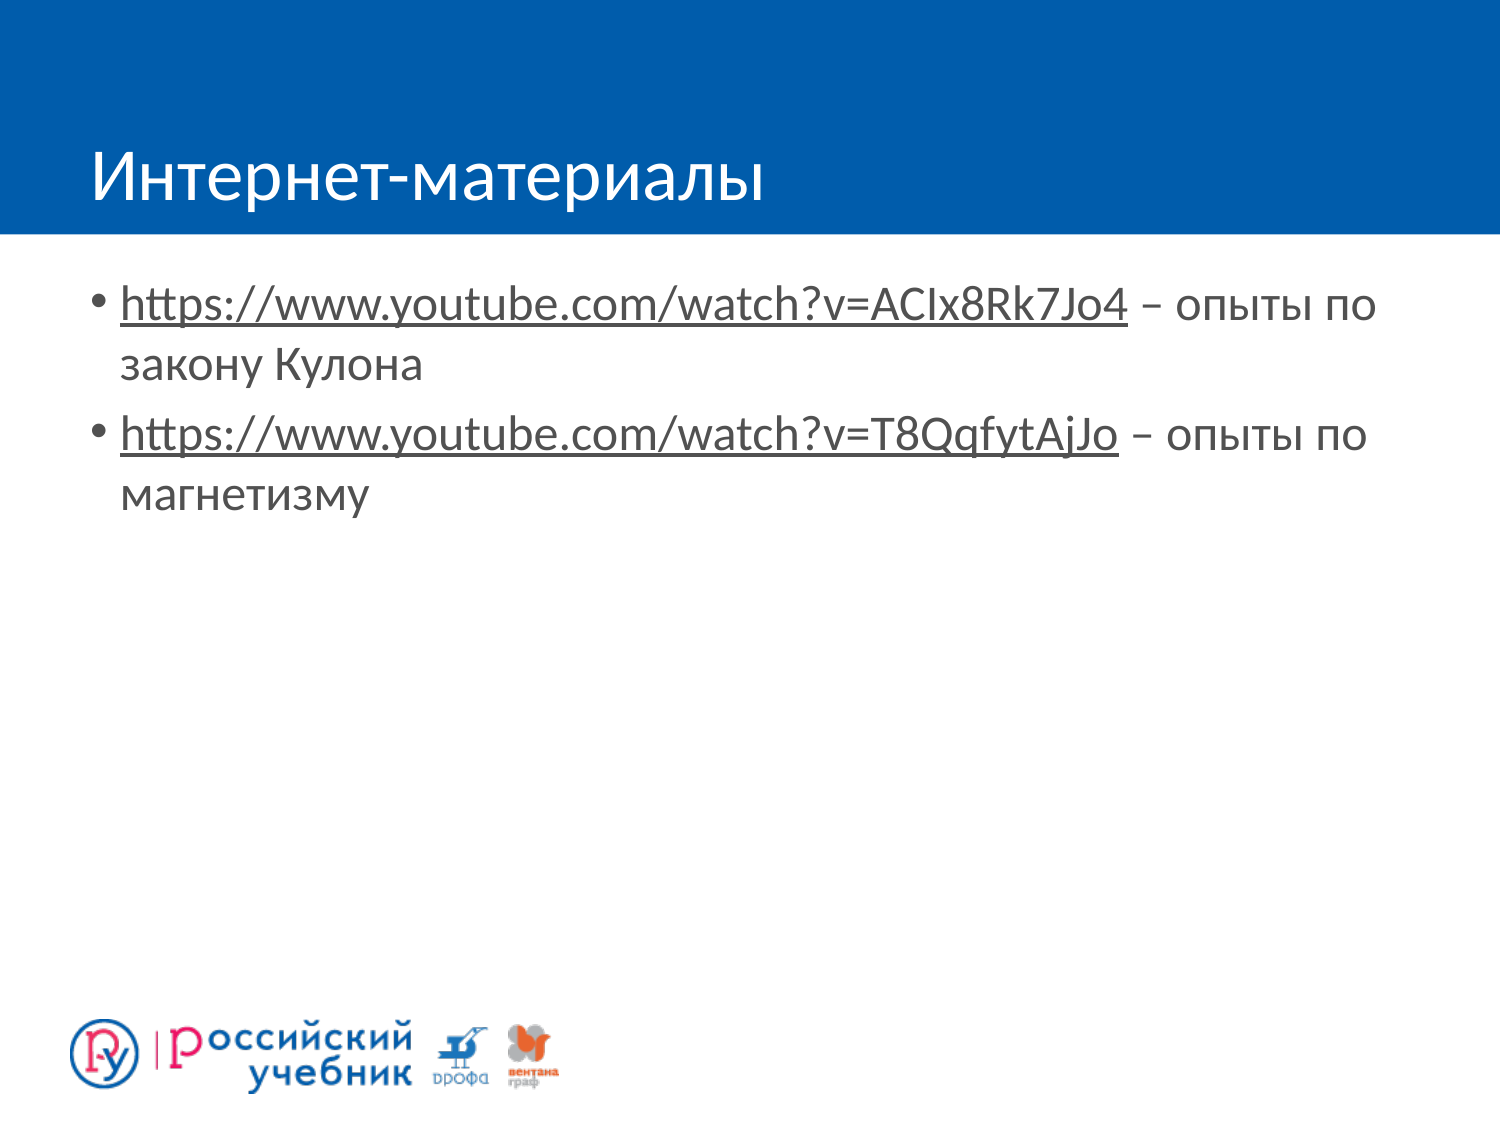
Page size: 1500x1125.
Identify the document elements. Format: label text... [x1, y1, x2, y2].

title Интернет-материалы [75, 35, 1425, 223]
picture [70, 1019, 559, 1094]
list https://www.youtube.com/watch?v=ACIx8Rk7Jo4 – опыты по закону Кулона https://www.youtube.com/watch?v=T8QqfytAjJo – опыты по магнетизму [75, 262, 1425, 1005]
